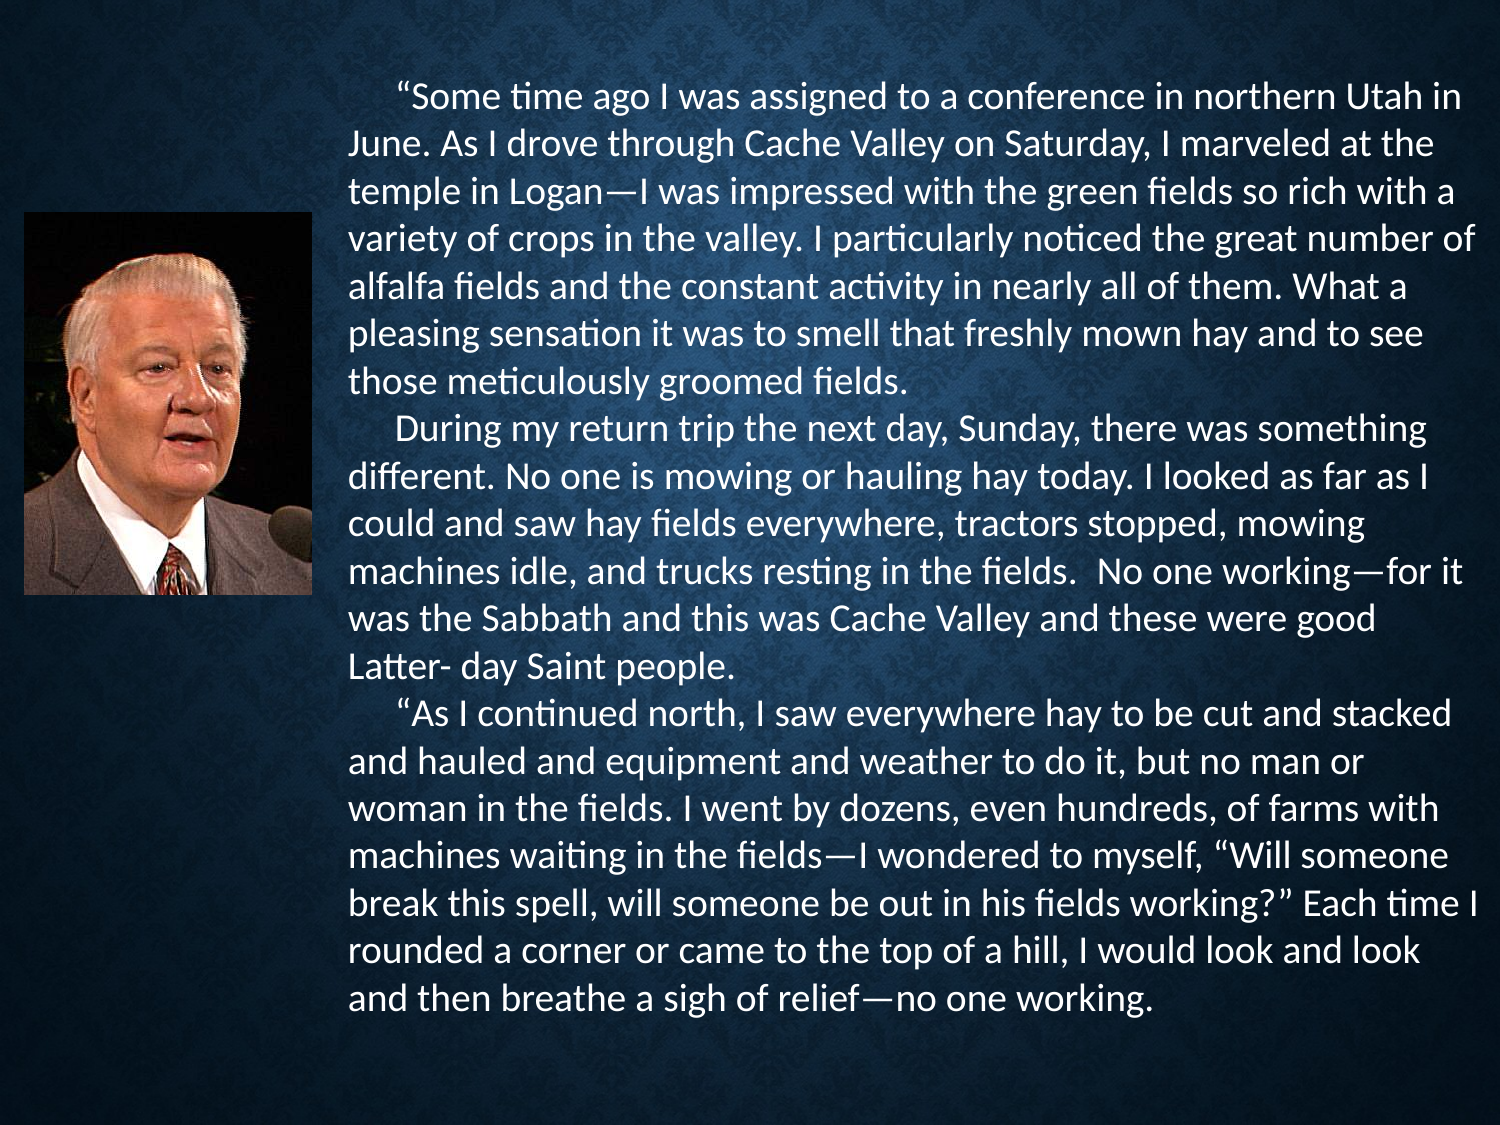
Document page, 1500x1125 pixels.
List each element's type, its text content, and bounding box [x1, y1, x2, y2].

picture [0, 0, 1500, 1125]
text_box “Some time ago I was assigned to a conference in northern Utah in June. As I drove through Cache Valley on Saturday, I marveled at the temple in Logan—I was impressed with the green fields so rich with a variety of crops in the valley. I particularly noticed the great number of alfalfa fields and the constant activity in nearly all of them. What a pleasing sensation it was to smell that freshly mown hay and to see those meticulously groomed fields. During my return trip the next day, Sunday, there was something different. No one is mowing or hauling hay today. I looked as far as I could and saw hay fields everywhere, tractors stopped, mowing machines idle, and trucks resting in the fields. No one working—for it was the Sabbath and this was Cache Valley and these were good Latter- day Saint people. “As I continued north, I saw everywhere hay to be cut and stacked and hauled and equipment and weather to do it, but no man or woman in the fields. I went by dozens, even hundreds, of farms with machines waiting in the fields—I wondered to myself, “Will someone break this spell, will someone be out in his fields working?” Each time I rounded a corner or came to the top of a hill, I would look and look and then breathe a sigh of relief—no one working. [333, 62, 1496, 1027]
